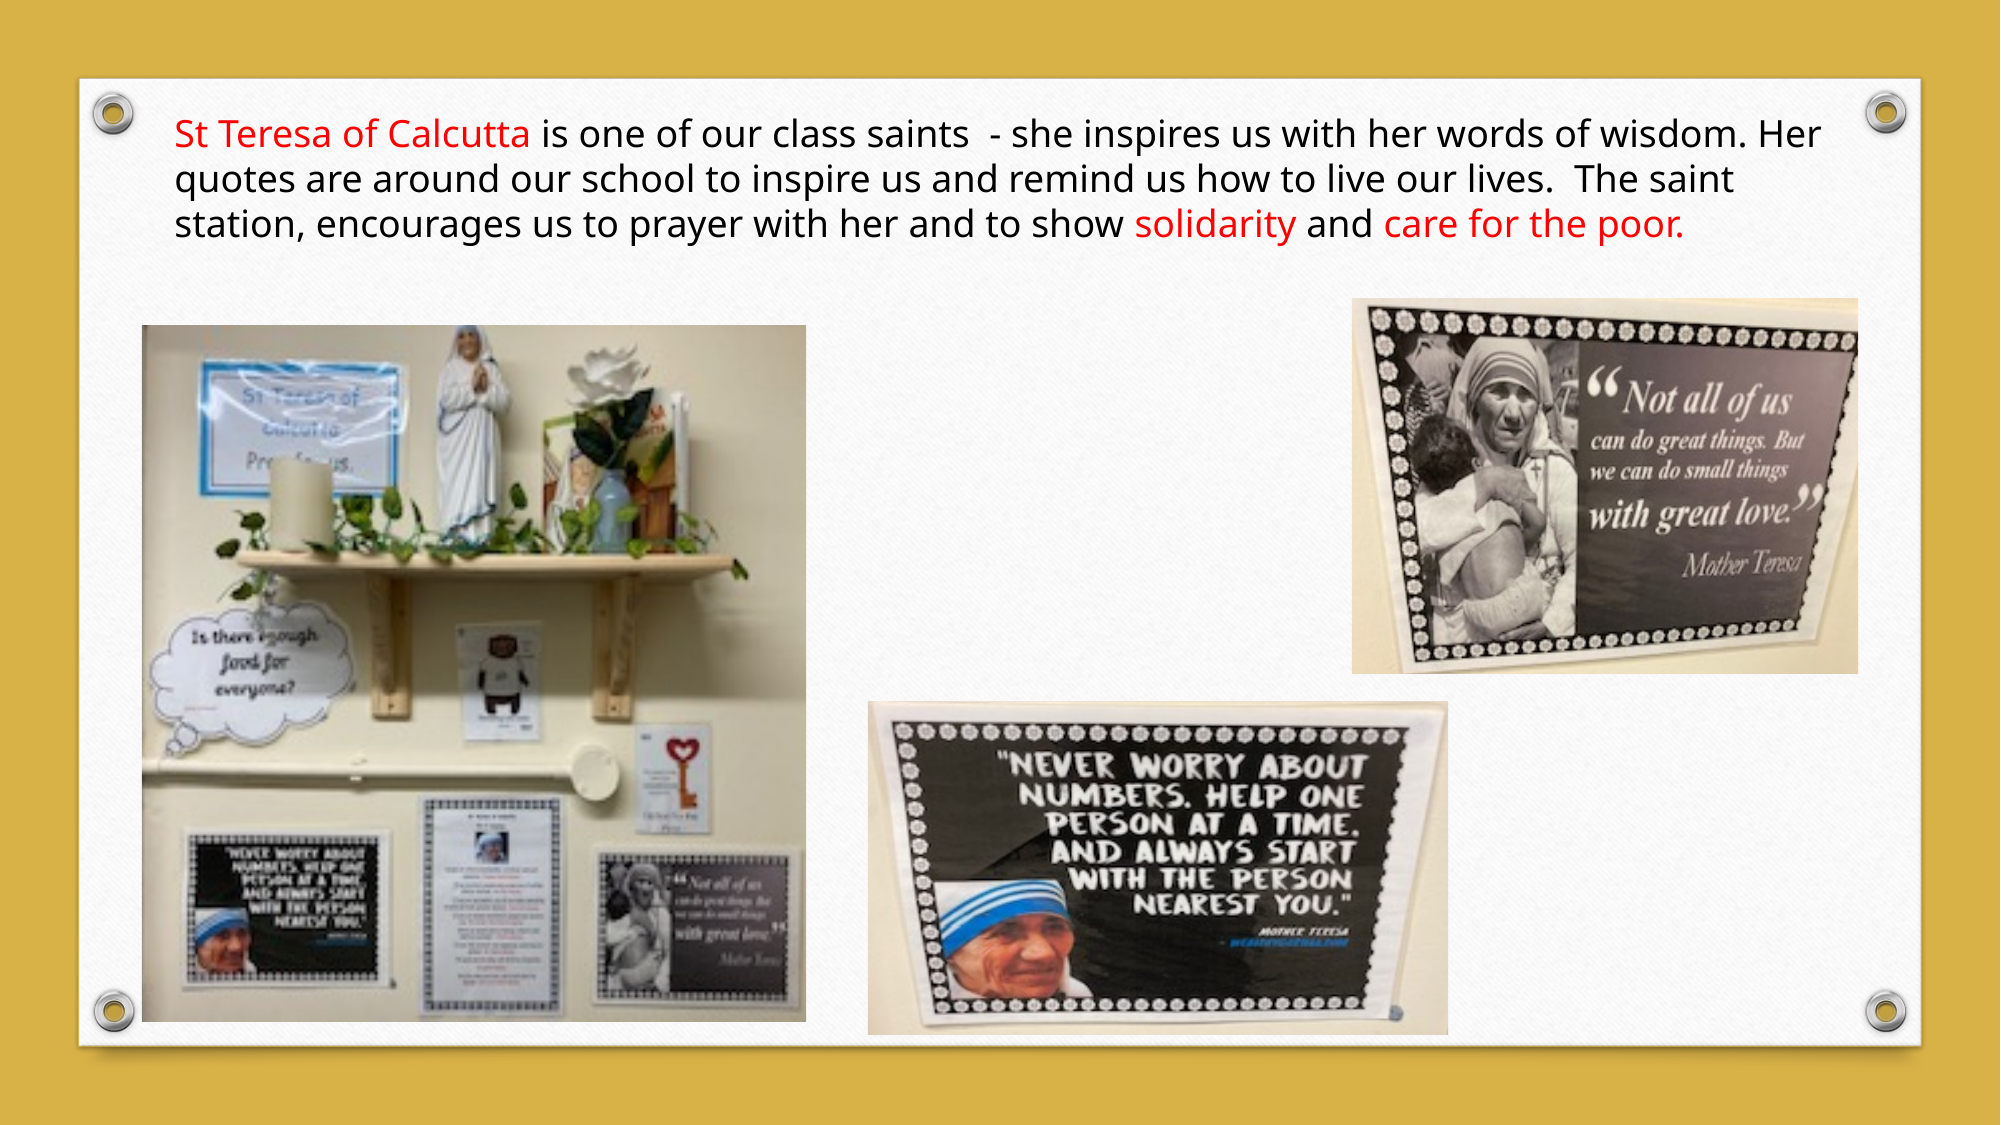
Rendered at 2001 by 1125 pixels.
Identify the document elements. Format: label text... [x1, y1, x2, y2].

text_box St Teresa of Calcutta is one of our class saints - she inspires us with her words of wisdom. Her quotes are around our school to inspire us and remind us how to live our lives. The saint station, encourages us to prayer with her and to show solidarity and care for the poor. [159, 103, 1872, 253]
picture [0, 0, 2000, 1125]
